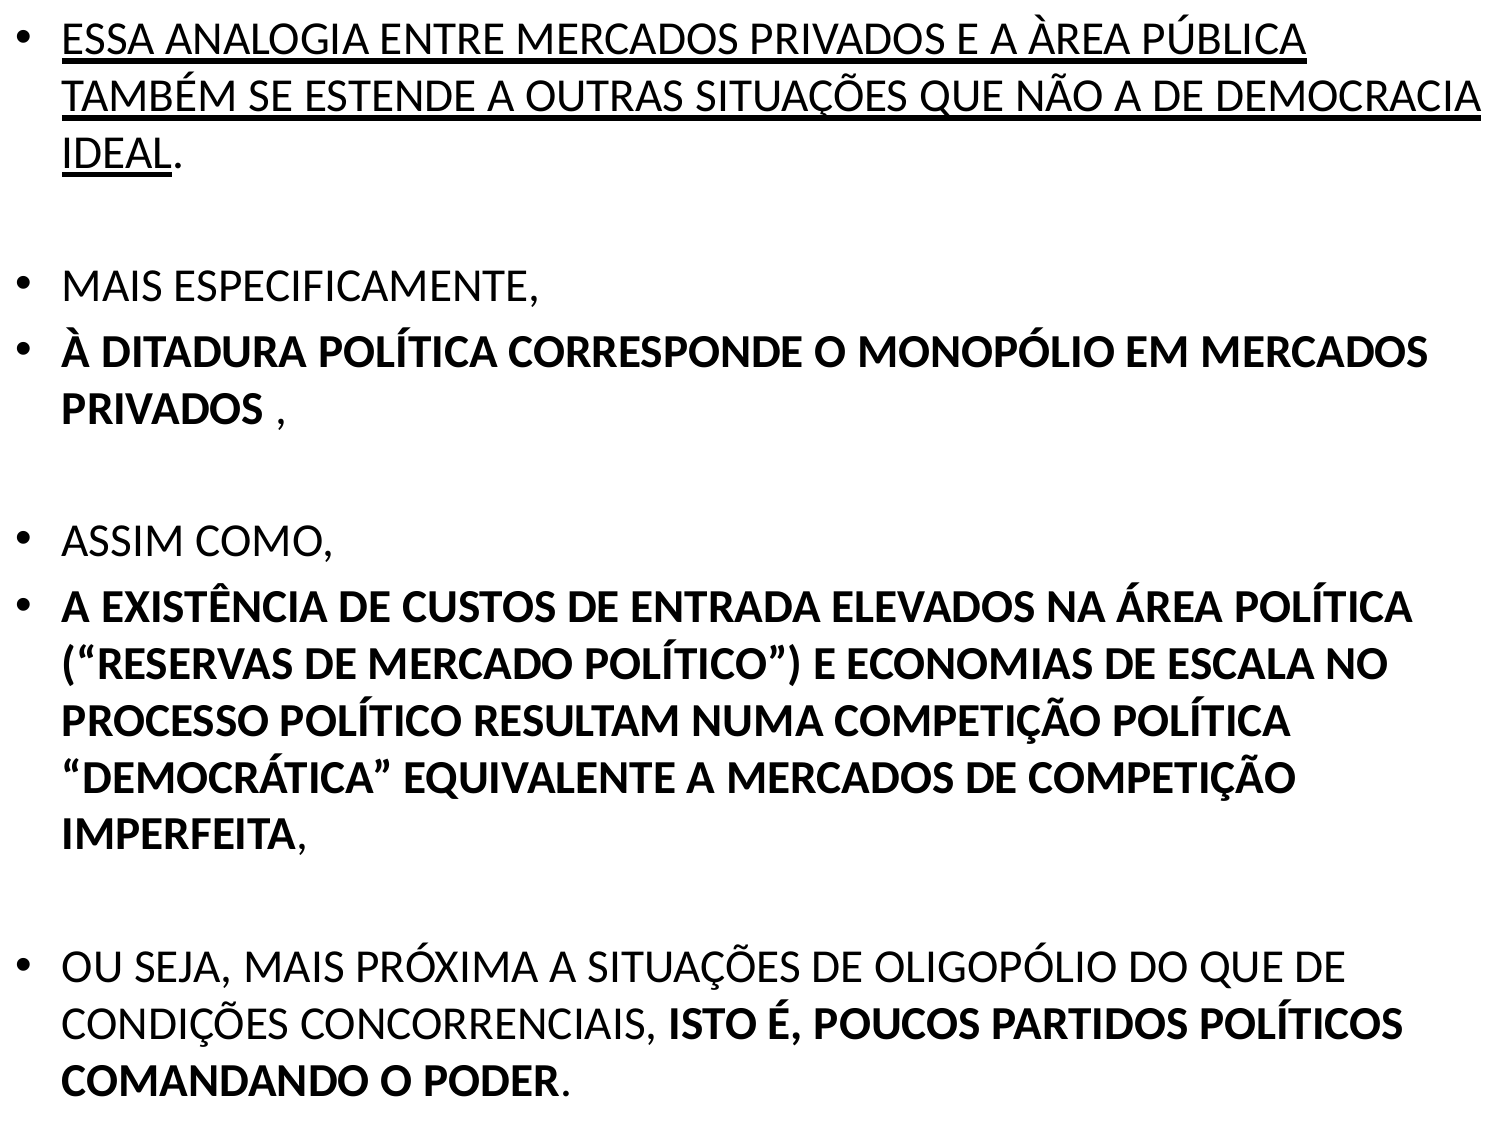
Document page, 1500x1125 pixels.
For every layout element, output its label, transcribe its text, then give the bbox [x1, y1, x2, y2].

list ESSA ANALOGIA ENTRE MERCADOS PRIVADOS E A ÀREA PÚBLICA TAMBÉM SE ESTENDE A OUTRAS SITUAÇÕES QUE NÃO A DE DEMOCRACIA IDEAL. MAIS ESPECIFICAMENTE, À DITADURA POLÍTICA CORRESPONDE O MONOPÓLIO EM MERCADOS PRIVADOS , ASSIM COMO, A EXISTÊNCIA DE CUSTOS DE ENTRADA ELEVADOS NA ÁREA POLÍTICA (“RESERVAS DE MERCADO POLÍTICO”) E ECONOMIAS DE ESCALA NO PROCESSO POLÍTICO RESULTAM NUMA COMPETIÇÃO POLÍTICA “DEMOCRÁTICA” EQUIVALENTE A MERCADOS DE COMPETIÇÃO IMPERFEITA, OU SEJA, MAIS PRÓXIMA A SITUAÇÕES DE OLIGOPÓLIO DO QUE DE CONDIÇÕES CONCORRENCIAIS, ISTO É, POUCOS PARTIDOS POLÍTICOS COMANDANDO O PODER. [0, 0, 1500, 1125]
